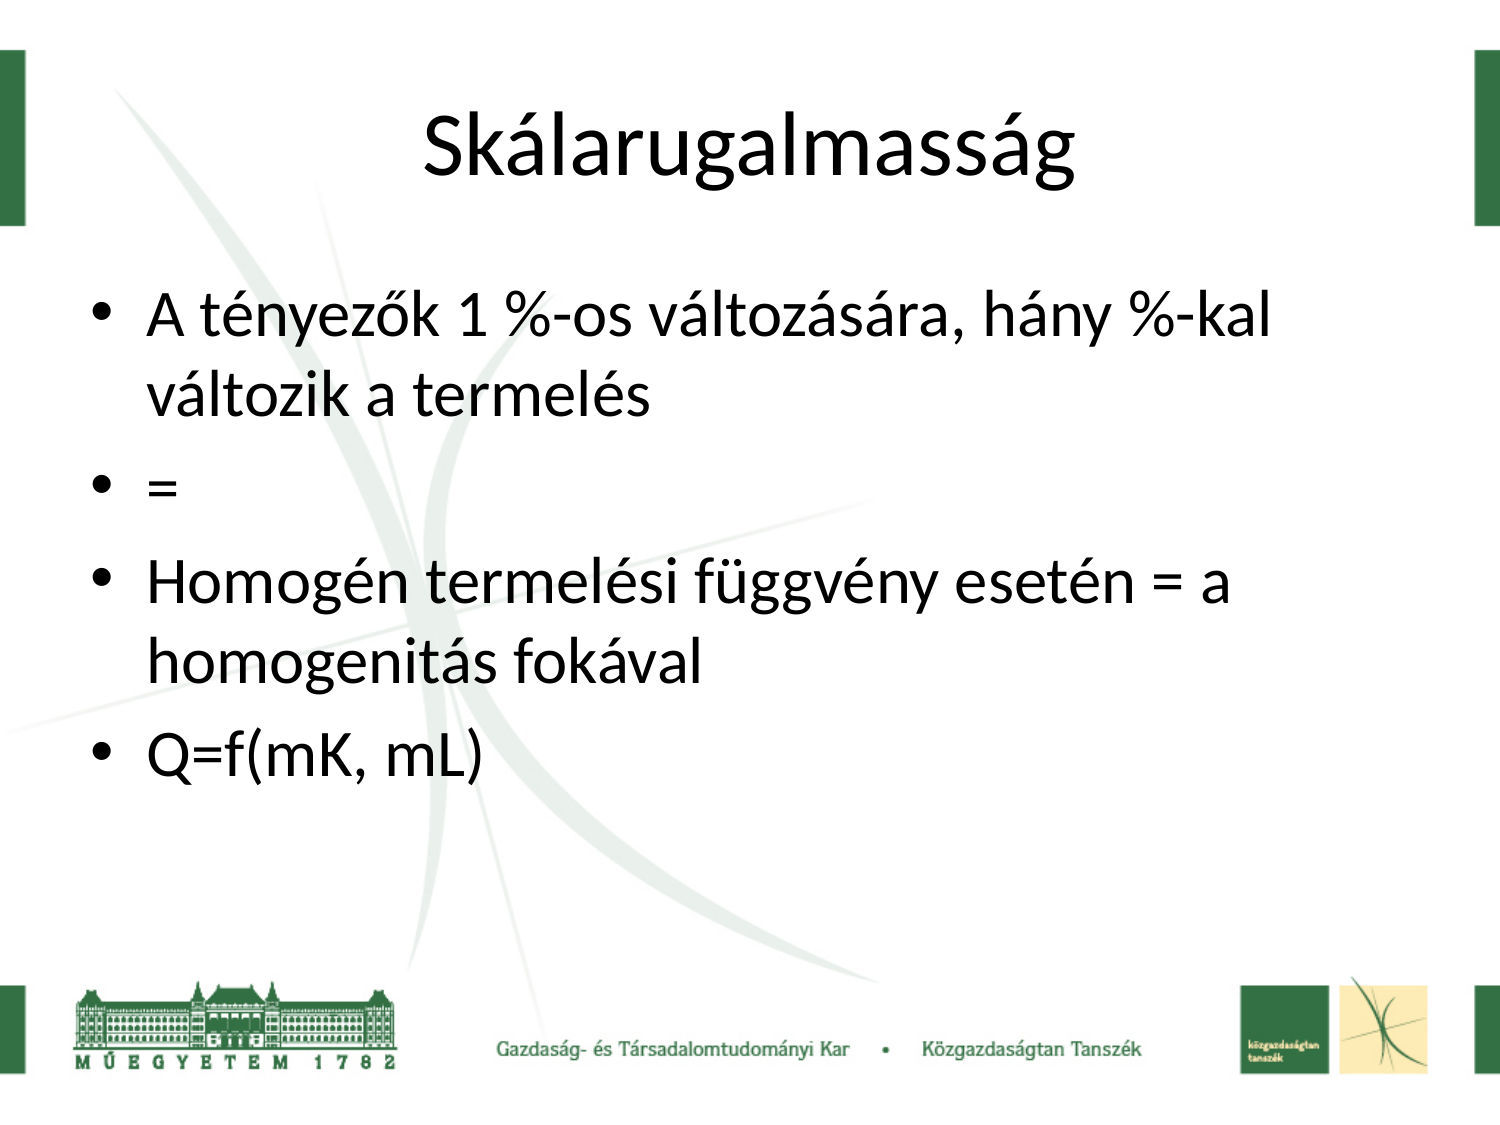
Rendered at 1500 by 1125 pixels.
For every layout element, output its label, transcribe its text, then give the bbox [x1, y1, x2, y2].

picture [0, 0, 1500, 1125]
title Skálarugalmasság [74, 44, 1426, 233]
